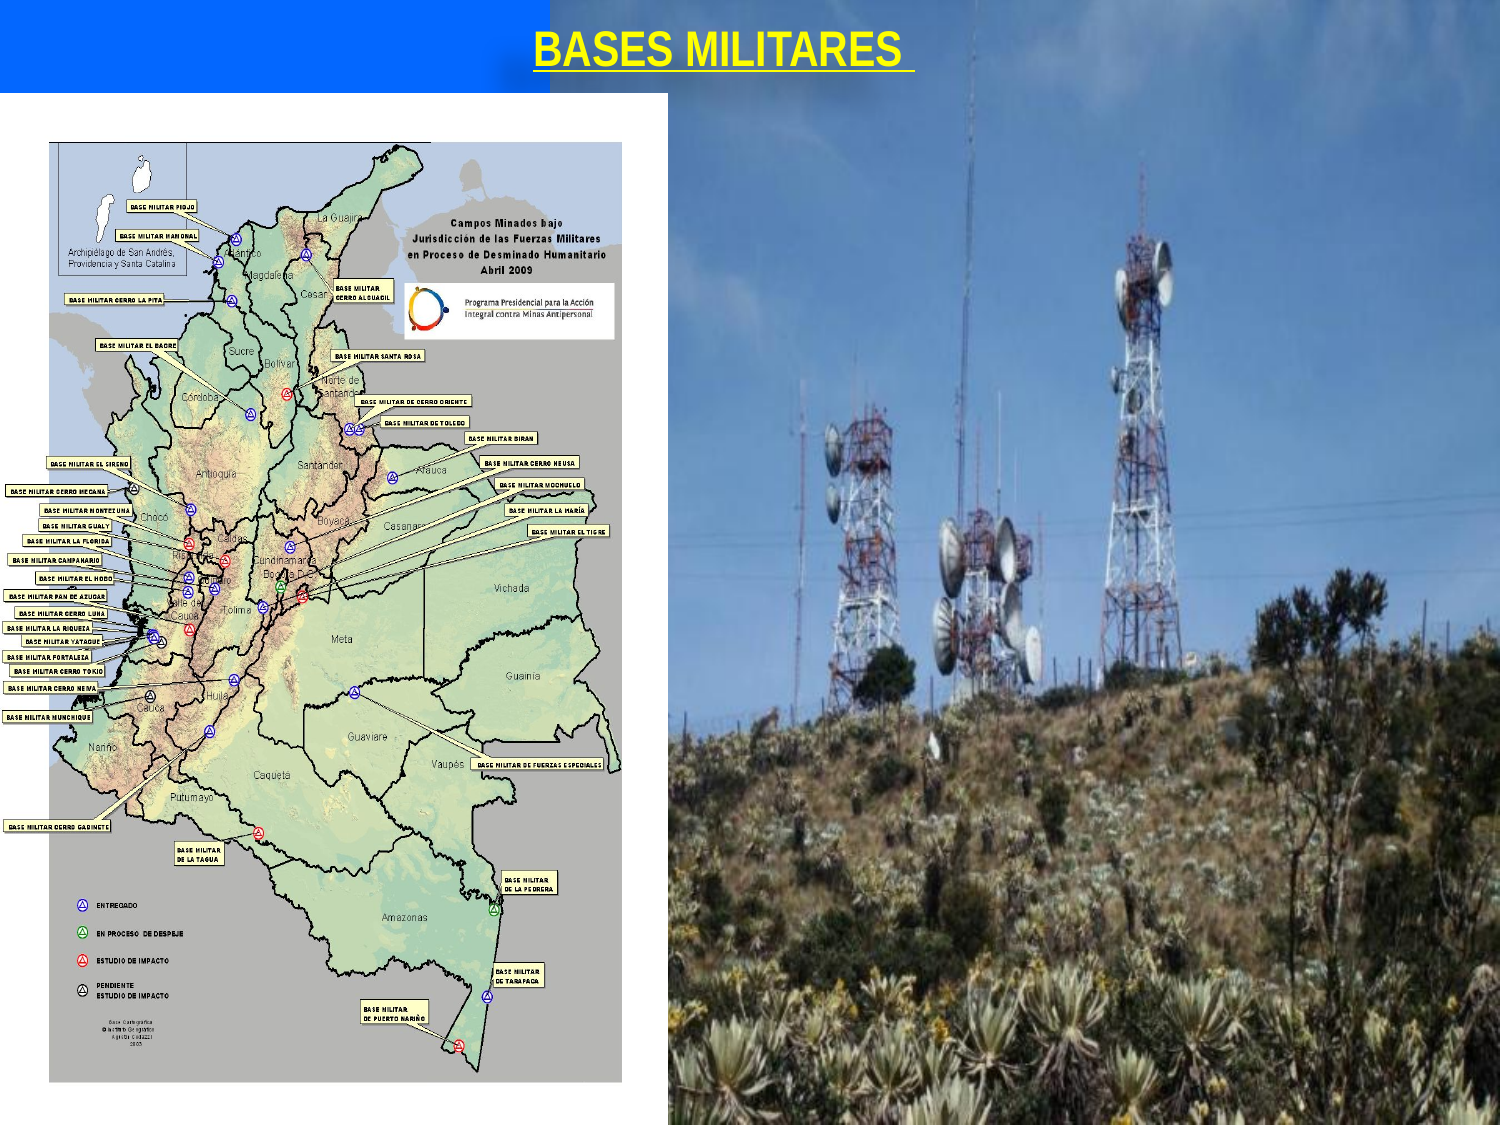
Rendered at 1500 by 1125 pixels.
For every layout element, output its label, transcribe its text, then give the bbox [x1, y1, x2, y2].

text_box BASES MILITARES [189, 9, 545, 85]
picture [0, 0, 1500, 1125]
